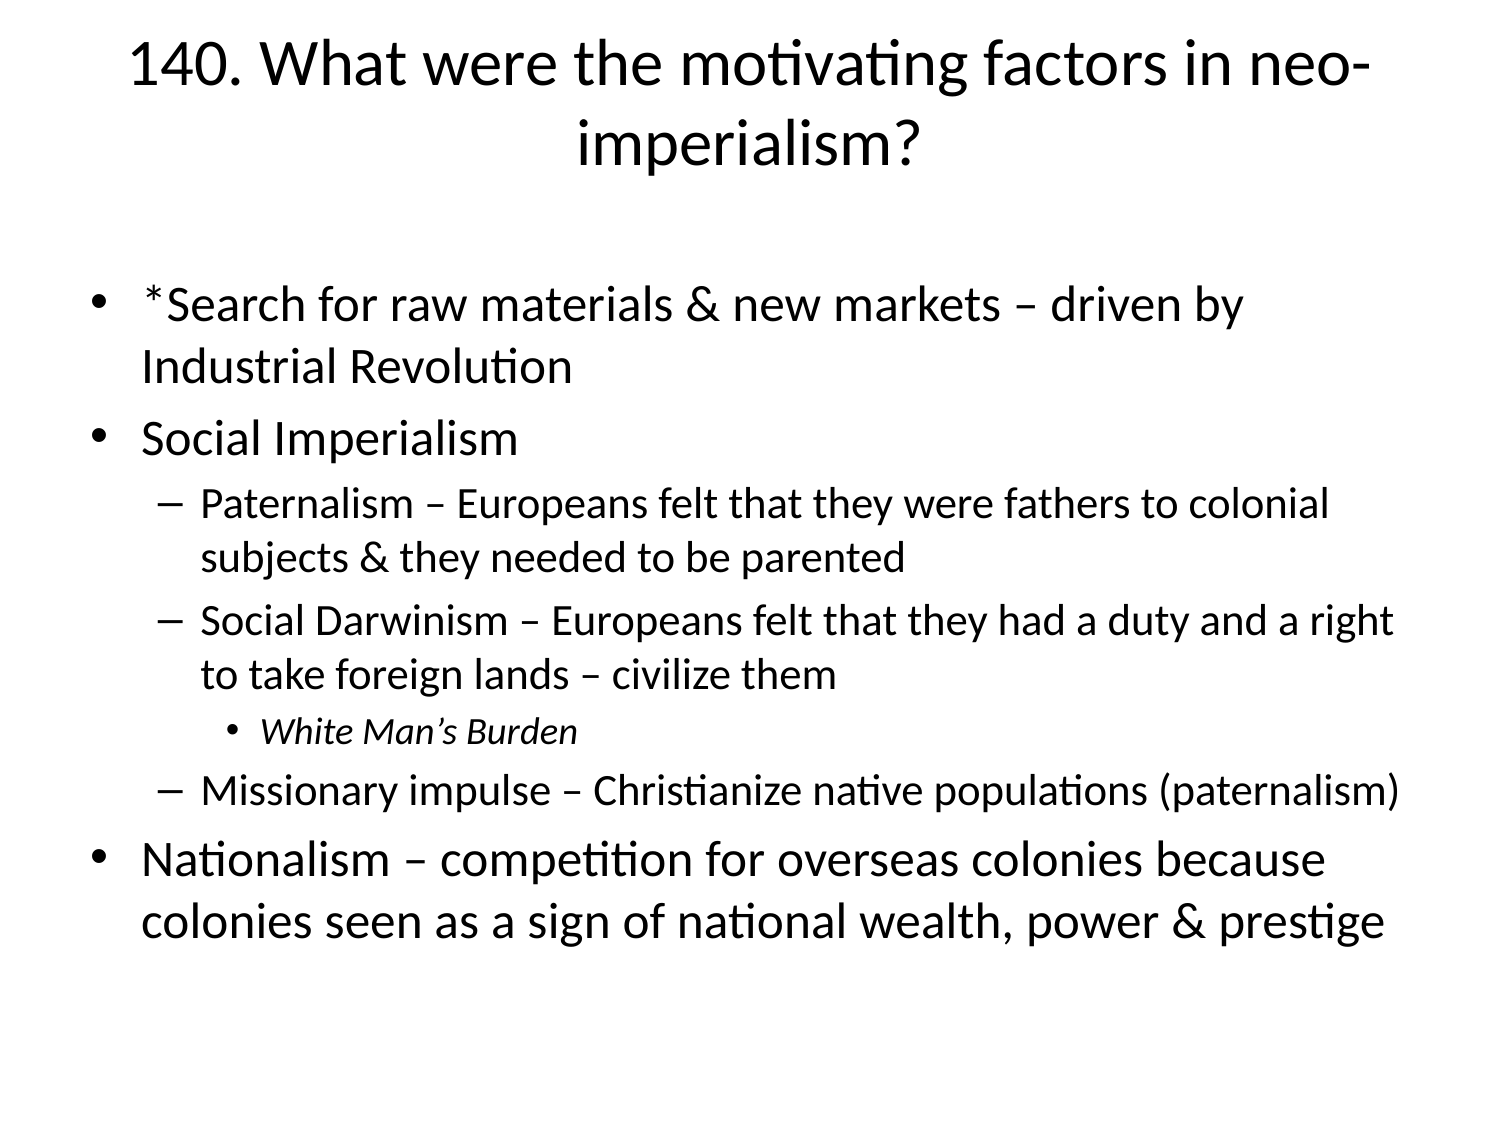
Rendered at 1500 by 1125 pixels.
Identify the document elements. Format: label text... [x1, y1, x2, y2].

list *Search for raw materials & new markets – driven by Industrial Revolution Social Imperialism Paternalism – Europeans felt that they were fathers to colonial subjects & they needed to be parented Social Darwinism – Europeans felt that they had a duty and a right to take foreign lands – civilize them White Man’s Burden Missionary impulse – Christianize native populations (paternalism) Nationalism – competition for overseas colonies because colonies seen as a sign of national wealth, power & prestige [75, 262, 1425, 1005]
title 140. What were the motivating factors in neo-imperialism? [75, 45, 1425, 233]
